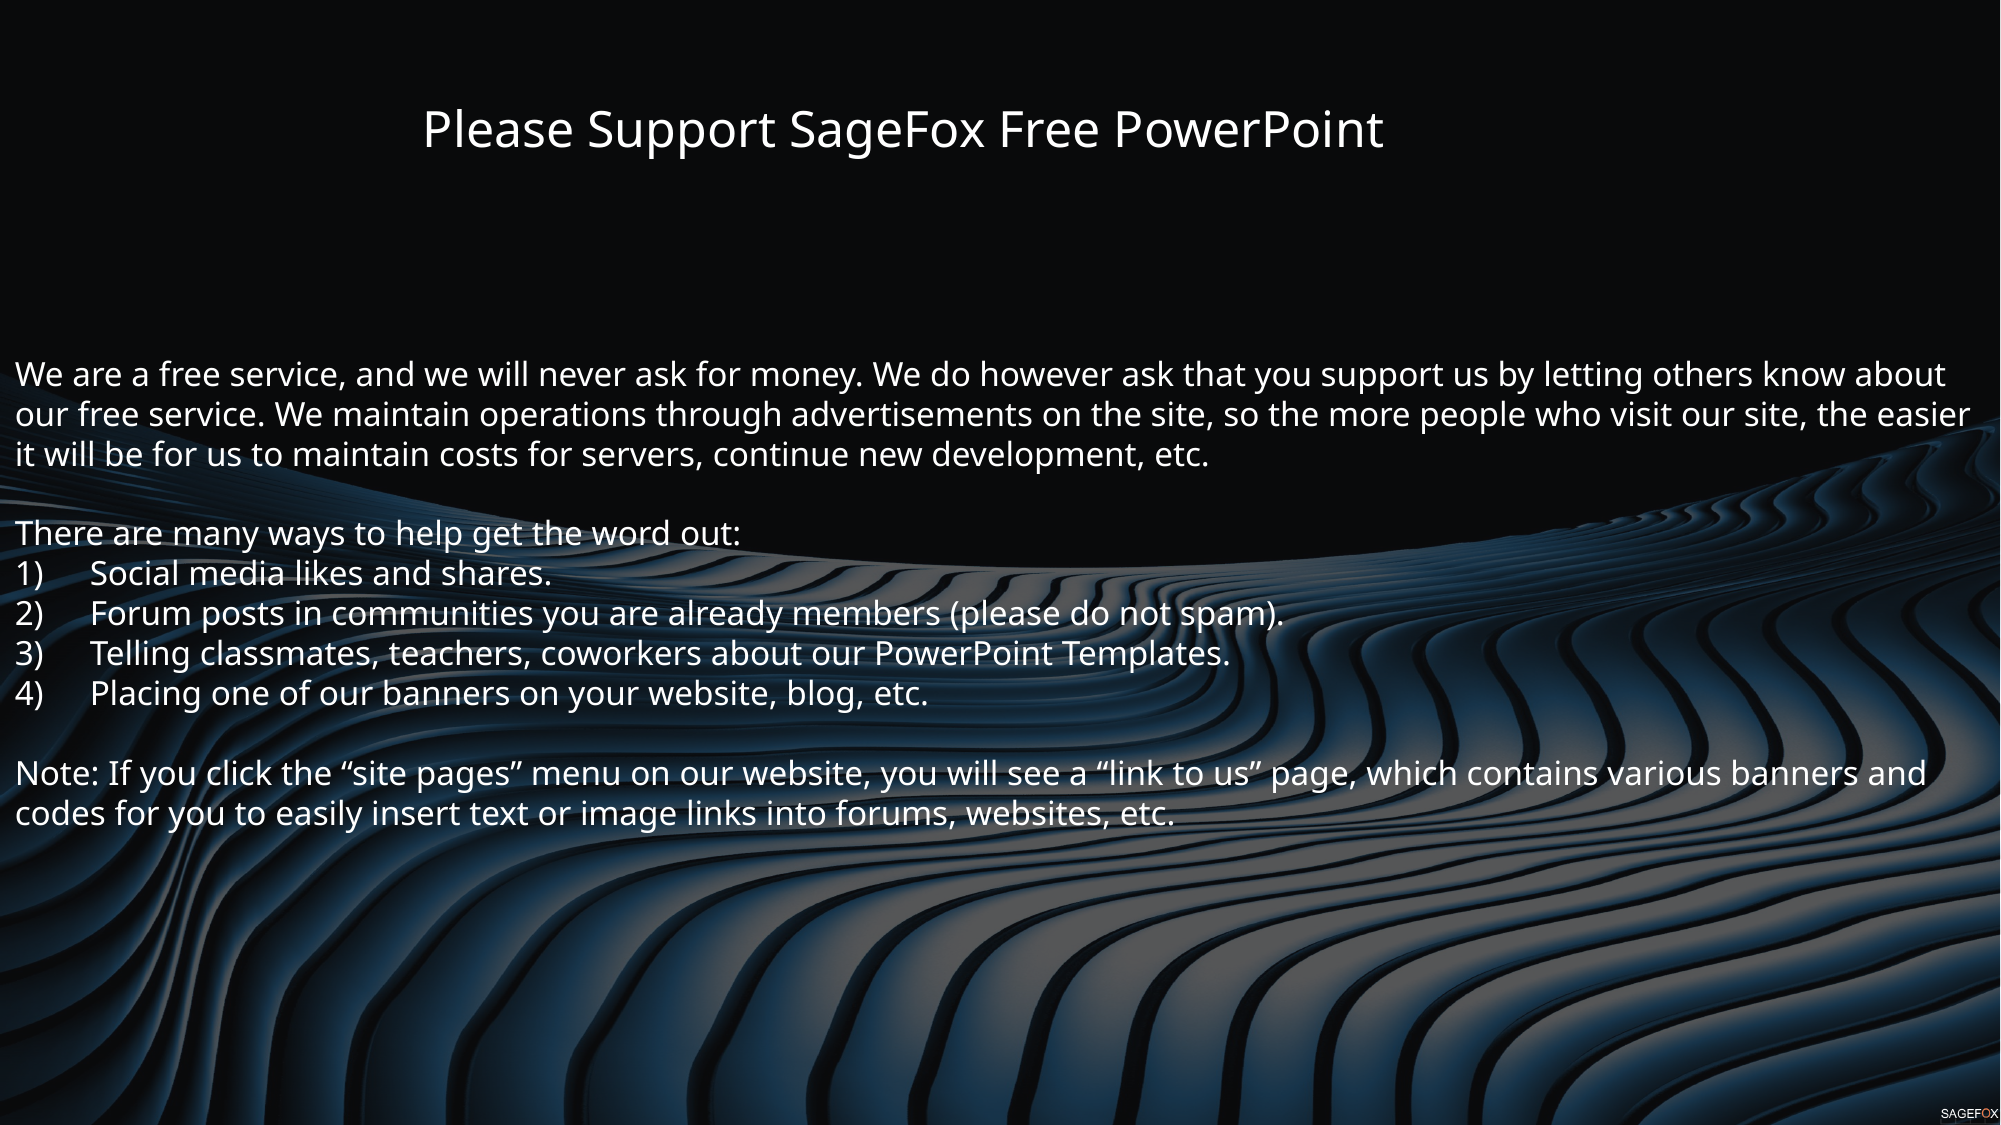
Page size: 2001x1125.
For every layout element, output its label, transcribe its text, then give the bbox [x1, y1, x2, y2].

title Please Support SageFox Free PowerPoint [363, 72, 1444, 190]
text_box We are a free service, and we will never ask for money. We do however ask that you support us by letting others know about our free service. We maintain operations through advertisements on the site, so the more people who visit our site, the easier it will be for us to maintain costs for servers, continue new development, etc. There are many ways to help get the word out: Social media likes and shares. Forum posts in communities you are already members (please do not spam). Telling classmates, teachers, coworkers about our PowerPoint Templates. Placing one of our banners on your website, blog, etc. Note: If you click the “site pages” menu on our website, you will see a “link to us” page, which contains various banners and codes for you to easily insert text or image links into forums, websites, etc. [0, 0, 2000, 1125]
